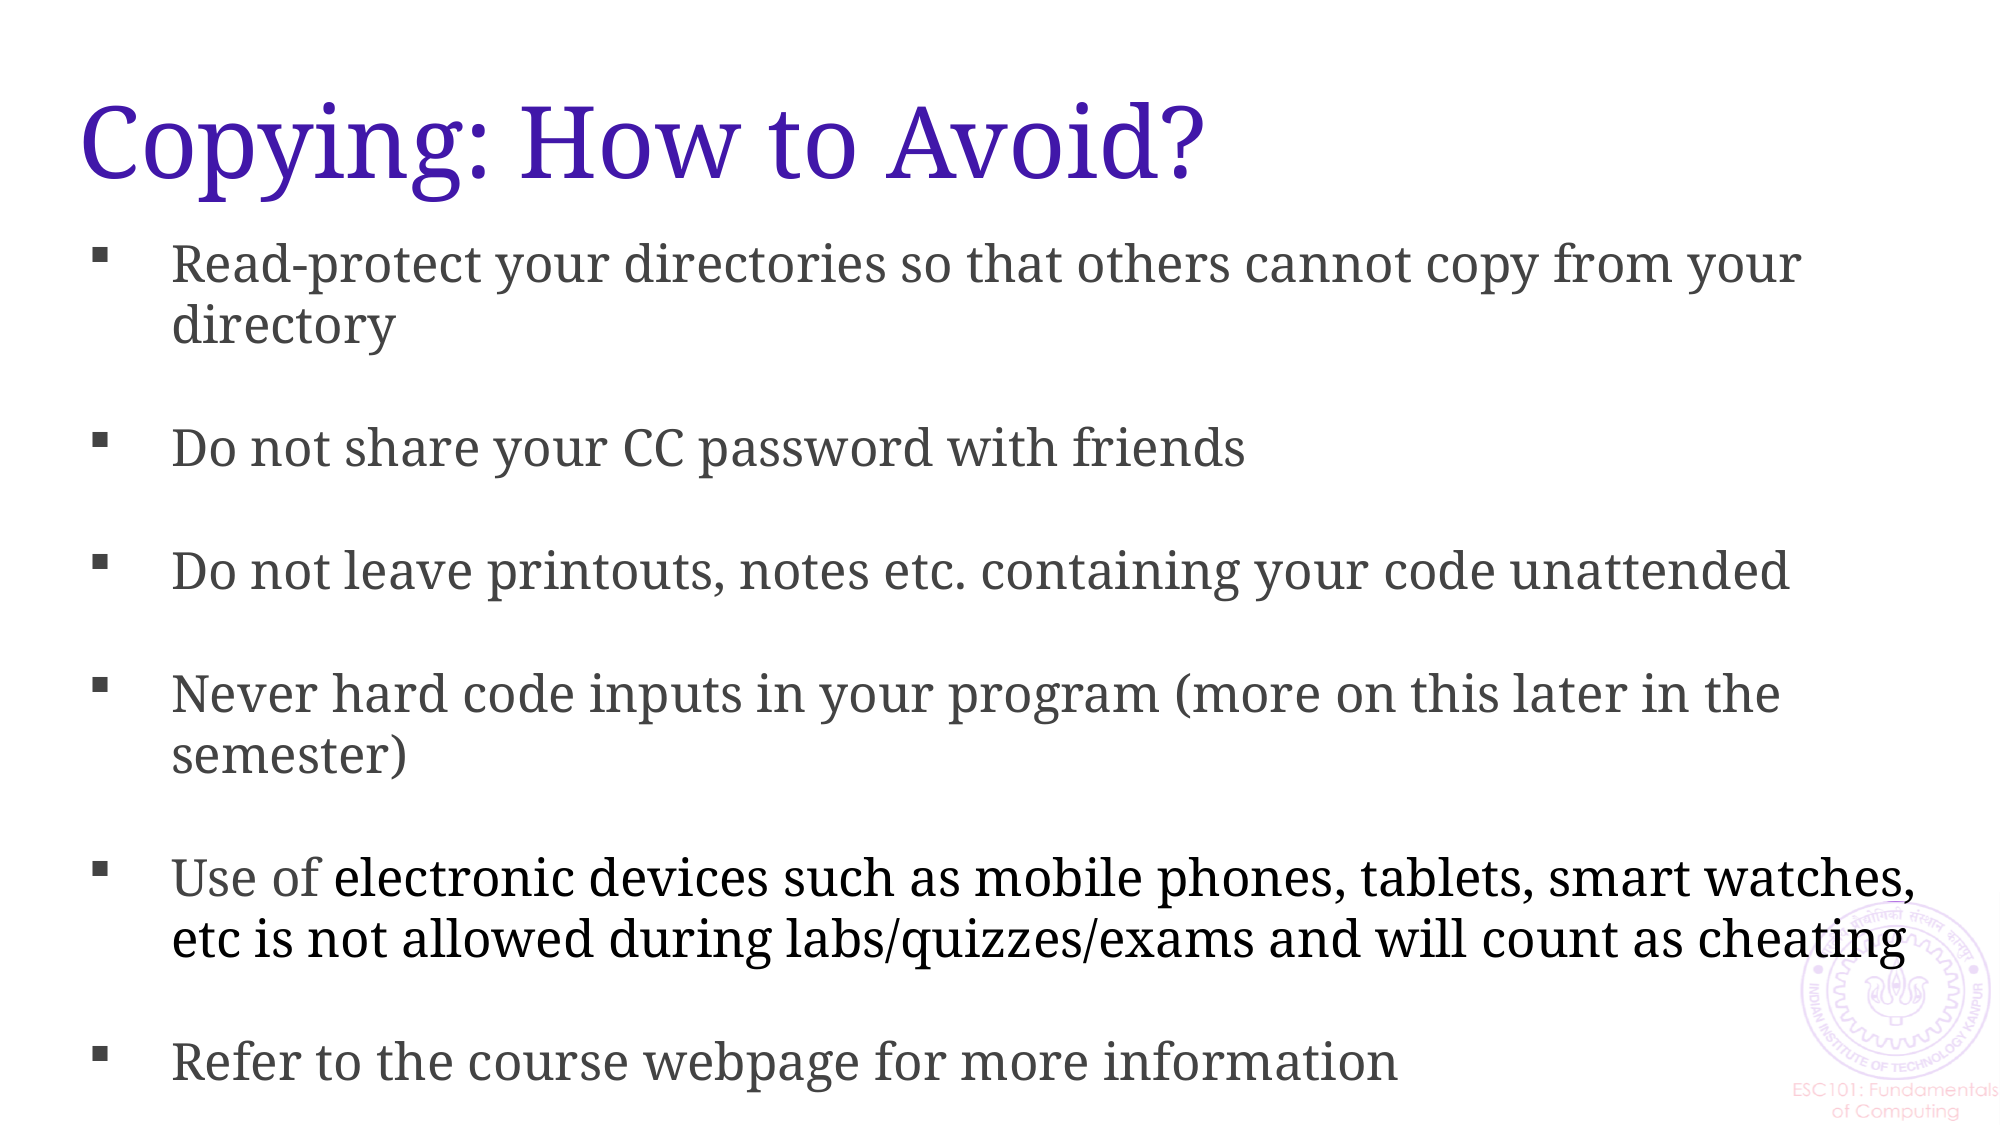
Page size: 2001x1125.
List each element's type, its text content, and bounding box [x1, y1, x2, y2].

picture [1787, 892, 2000, 1125]
title Copying: How to Avoid? [63, 48, 1864, 223]
list Read-protect your directories so that others cannot copy from your directory Do not share your CC password with friends Do not leave printouts, notes etc. containing your code unattended Never hard code inputs in your program (more on this later in the semester) Use of electronic devices such as mobile phones, tablets, smart watches, etc is not allowed during labs/quizzes/exams and will count as cheating Refer to the course webpage for more information [62, 223, 1938, 1111]
slide_number 22 [1433, 1042, 1900, 1103]
